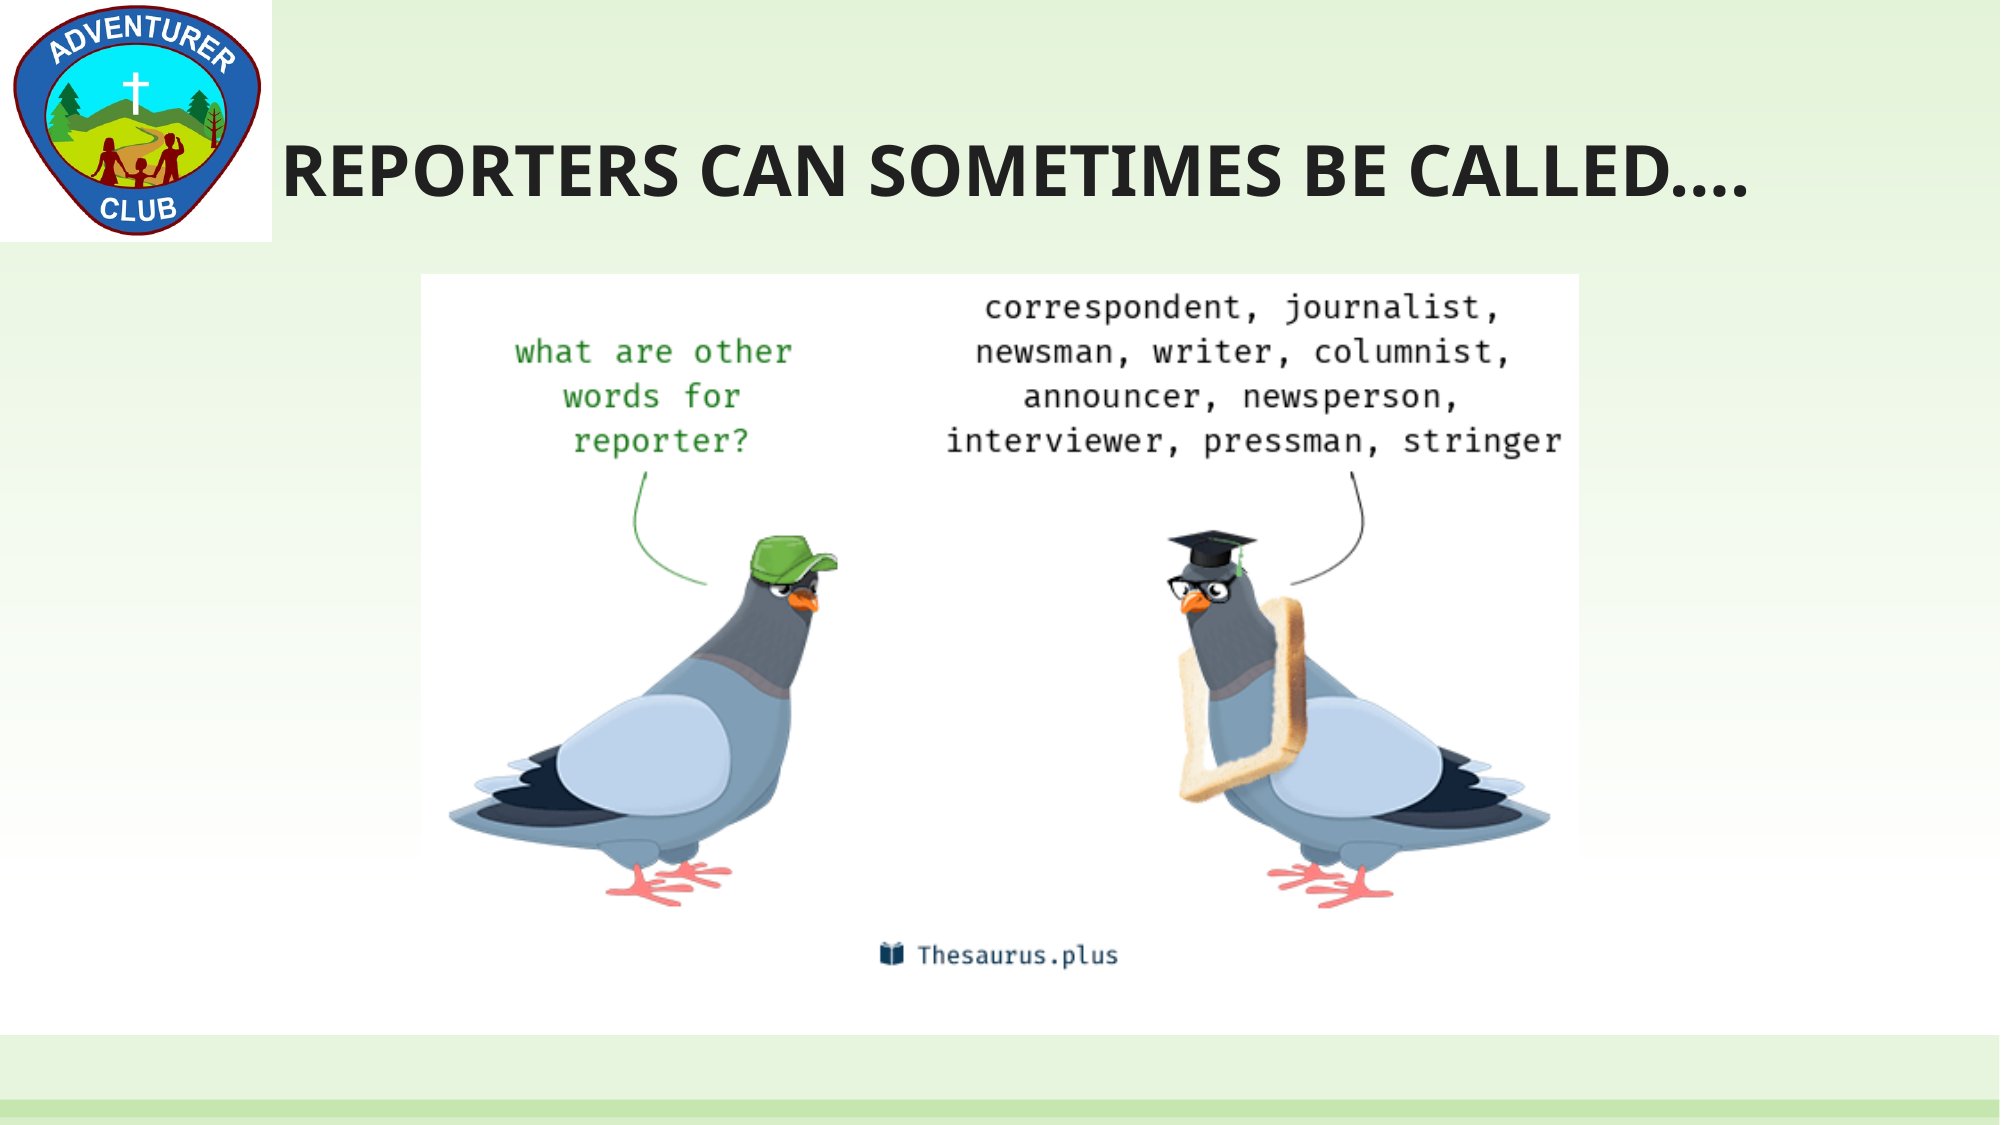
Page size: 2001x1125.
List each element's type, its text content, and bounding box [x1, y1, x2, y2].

picture [0, 0, 272, 242]
title Reporters can sometimes be called…. [272, 51, 1797, 220]
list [219, 274, 1780, 987]
